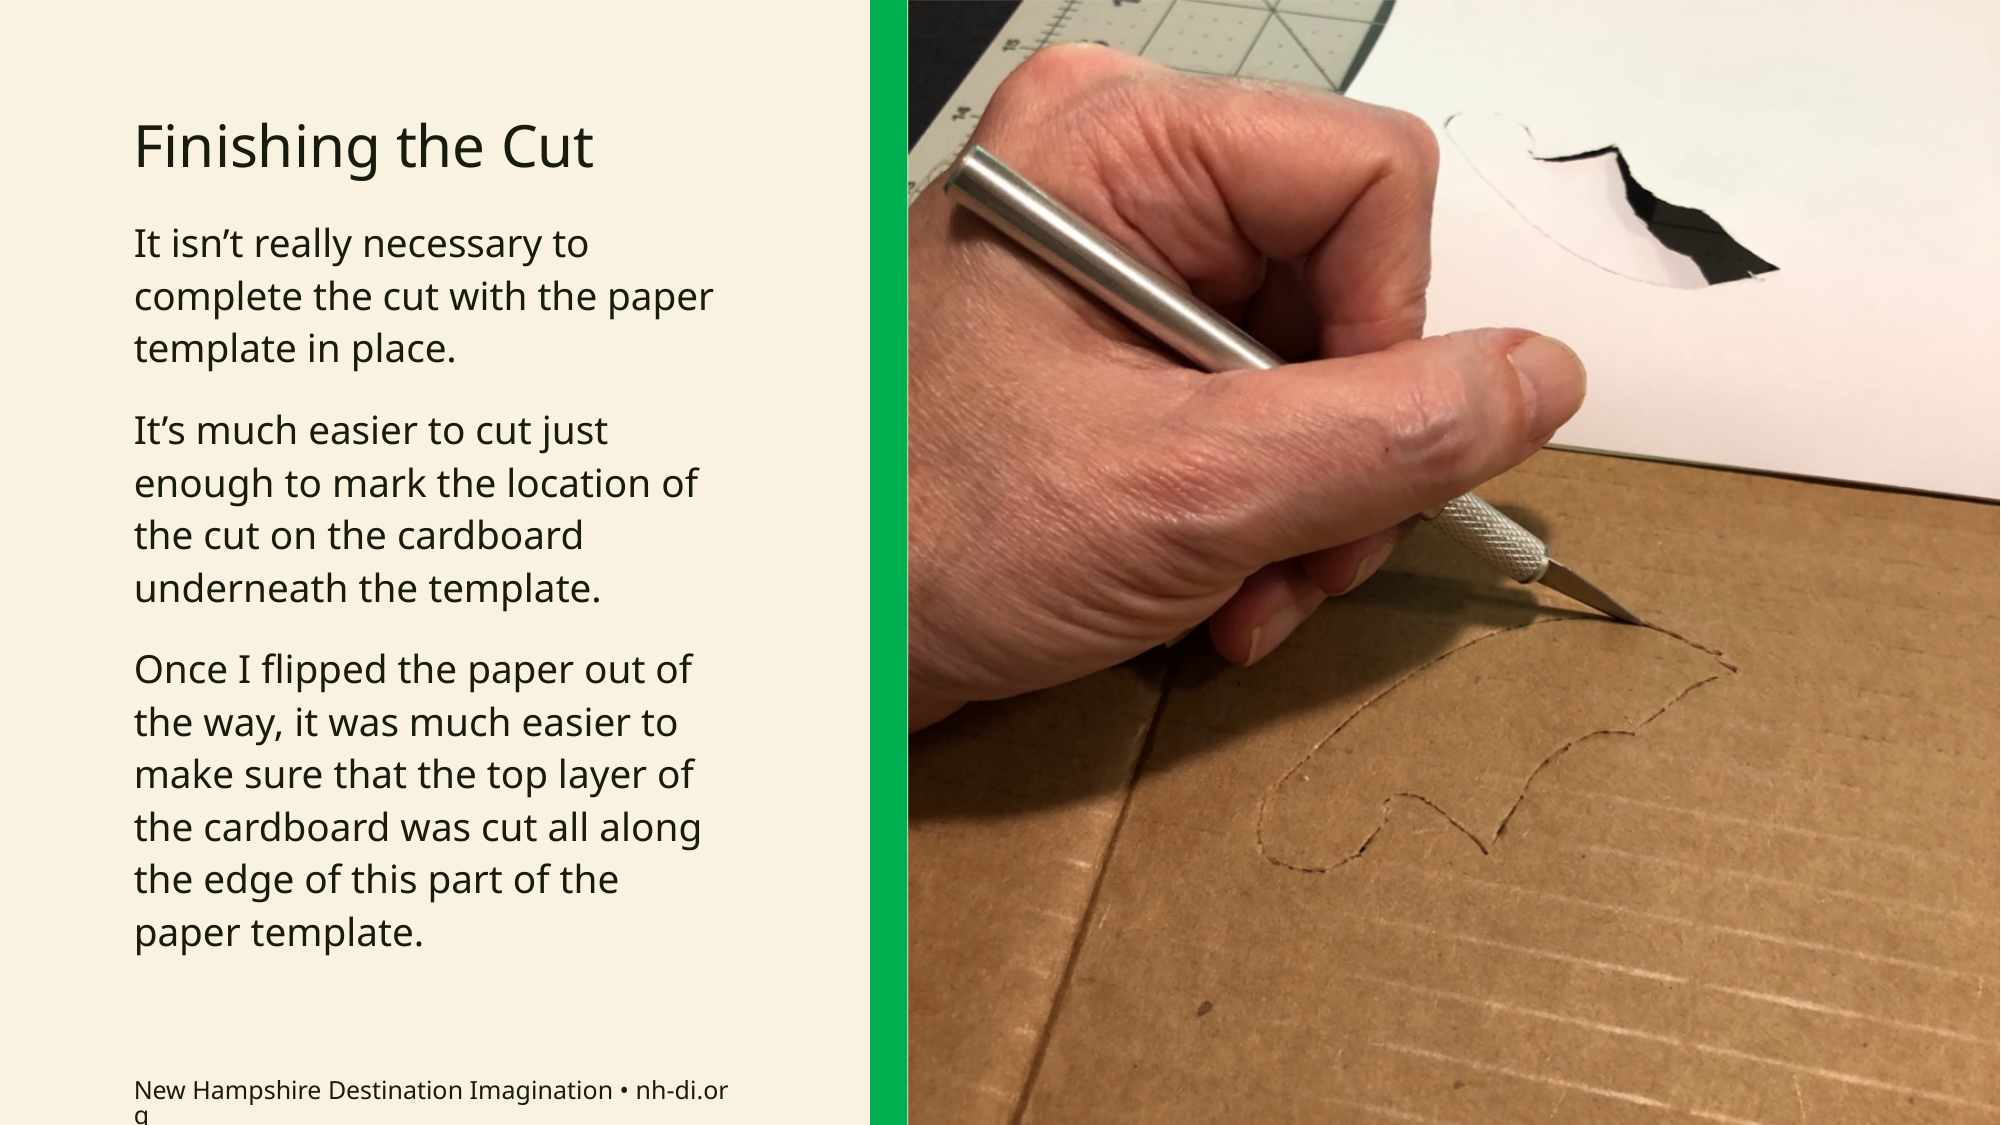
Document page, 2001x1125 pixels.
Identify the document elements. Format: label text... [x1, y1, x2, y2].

list It isn’t really necessary to complete the cut with the paper template in place. It’s much easier to cut just enough to mark the location of the cut on the cardboard underneath the template. Once I flipped the paper out of the way, it was much easier to make sure that the top layer of the cardboard was cut all along the edge of this part of the paper template. [118, 205, 752, 963]
footer New Hampshire Destination Imagination • nh-di.org [118, 1058, 752, 1125]
picture [891, 1, 2000, 1125]
title Finishing the Cut [118, 112, 752, 205]
